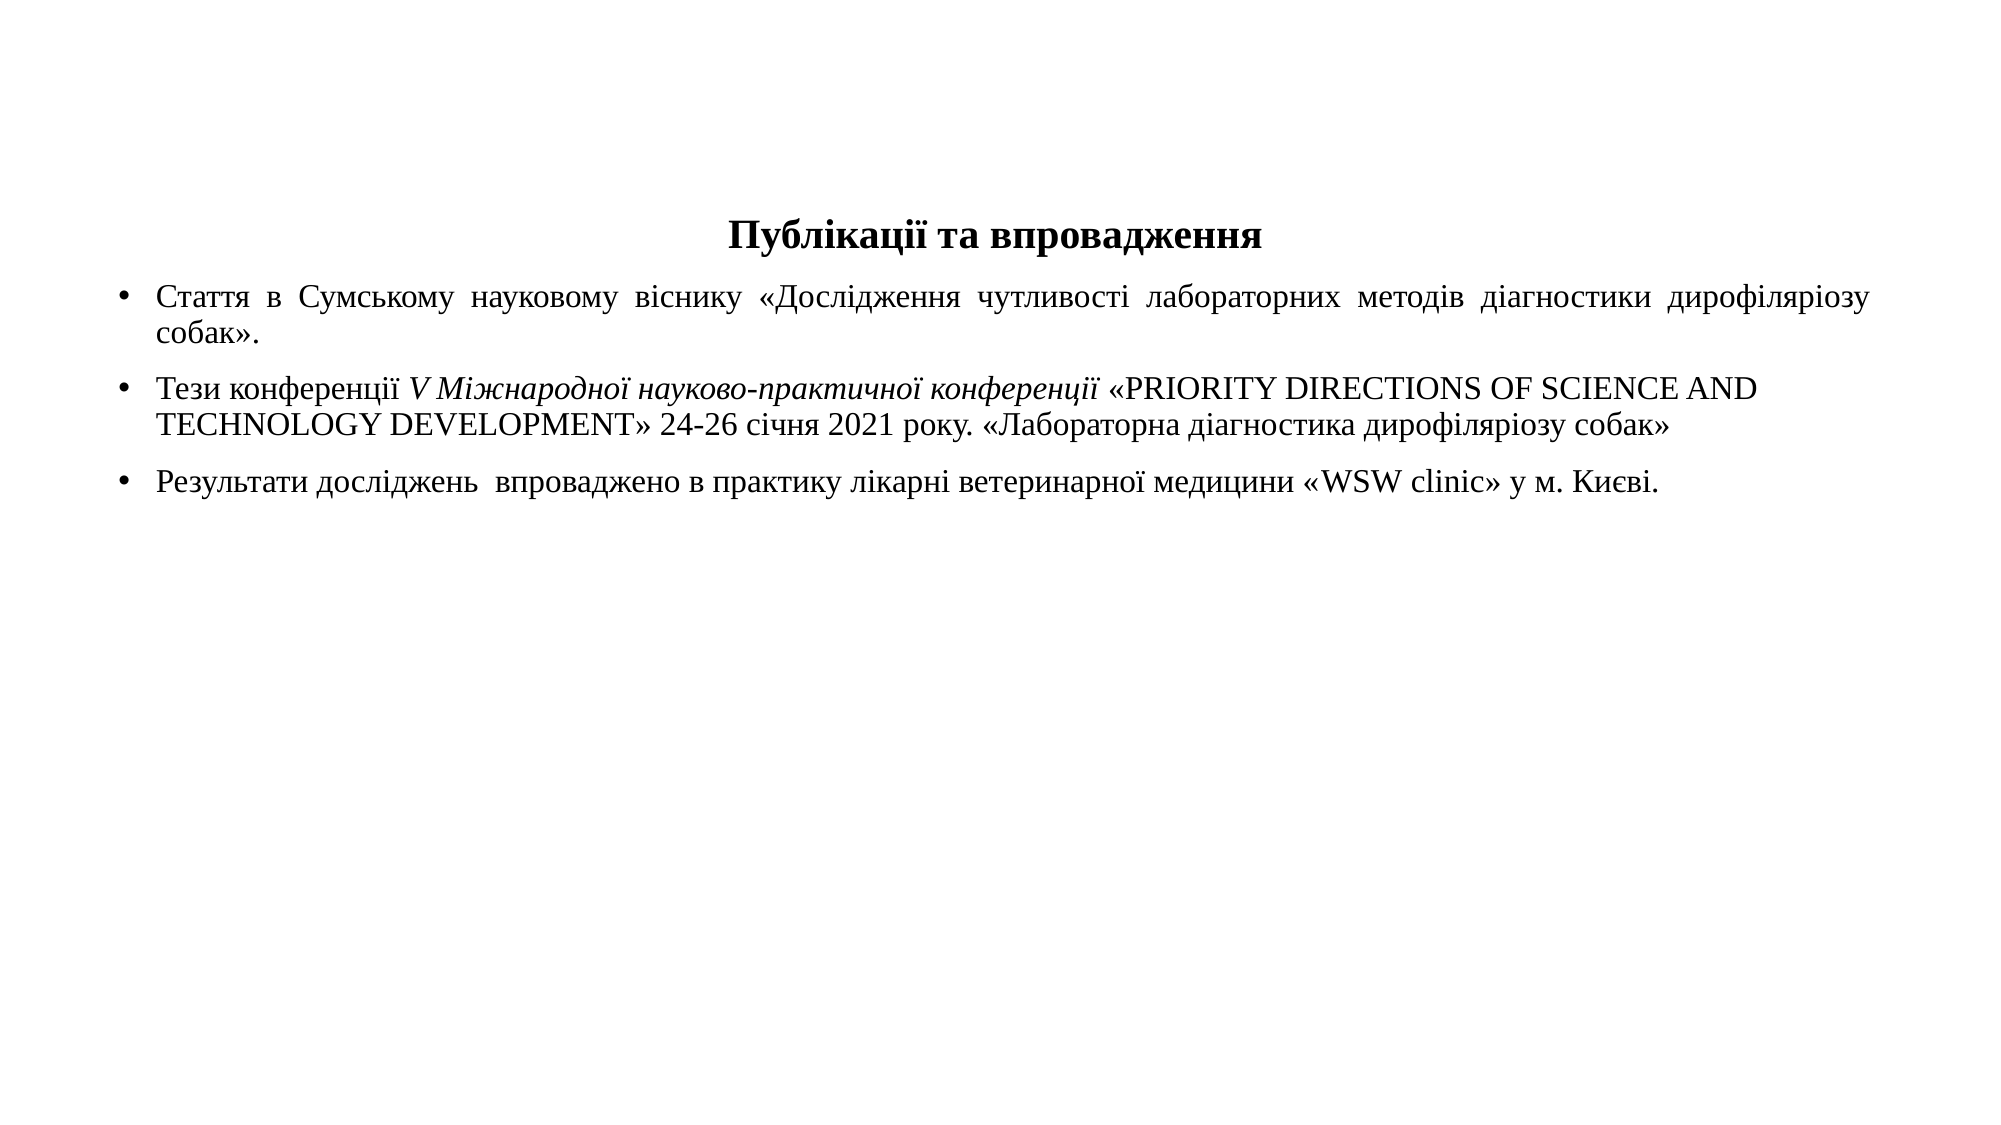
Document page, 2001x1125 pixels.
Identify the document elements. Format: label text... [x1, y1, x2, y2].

list Публікації та впровадження Стаття в Сумському науковому віснику «Дослідження чутливості лабораторних методів діагностики дирофіляріозу собак». Тези конференції V Міжнародної науково-практичної конференції «PRIORITY DIRECTIONS OF SCIENCE AND TECHNOLOGY DEVELOPMENT» 24-26 січня 2021 року. «Лабораторна діагностика дирофіляріозу собак» Результати досліджень впроваджено в практику лікарні ветеринарної медицини «WSW clinic» у м. Києві. [103, 205, 1888, 812]
